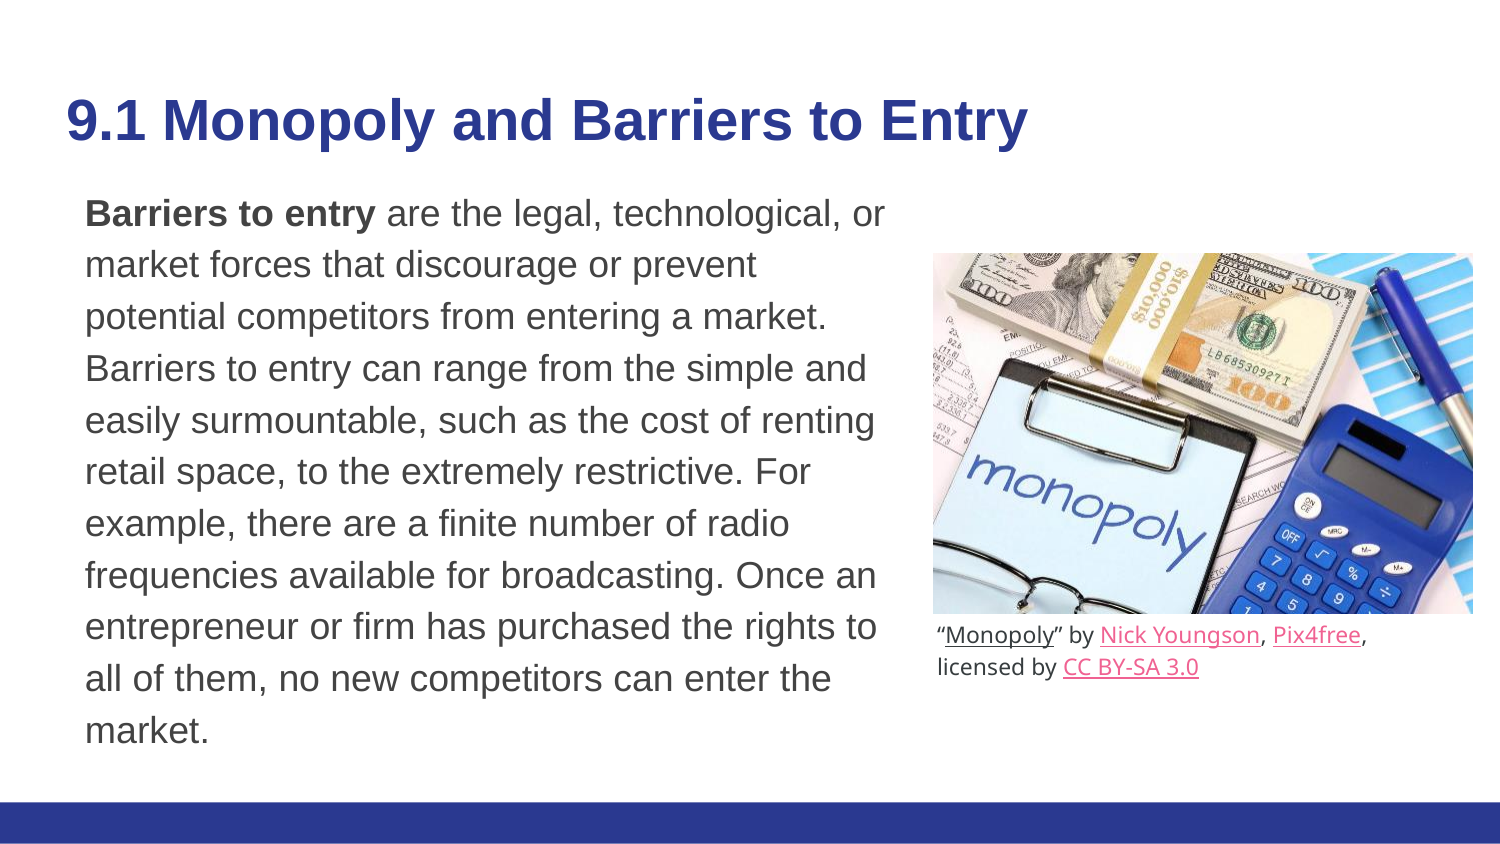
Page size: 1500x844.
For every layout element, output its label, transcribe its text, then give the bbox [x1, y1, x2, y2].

picture [933, 253, 1474, 615]
list Barriers to entry are the legal, technological, or market forces that discourage or prevent potential competitors from entering a market. Barriers to entry can range from the simple and easily surmountable, such as the cost of renting retail space, to the extremely restrictive. For example, there are a finite number of radio frequencies available for broadcasting. Once an entrepreneur or firm has purchased the rights to all of them, no new competitors can enter the market. [51, 166, 910, 777]
text_box “Monopoly” by Nick Youngson, Pix4free, licensed by CC BY-SA 3.0 [922, 613, 1463, 691]
title 9.1 Monopoly and Barriers to Entry [51, 67, 1449, 167]
